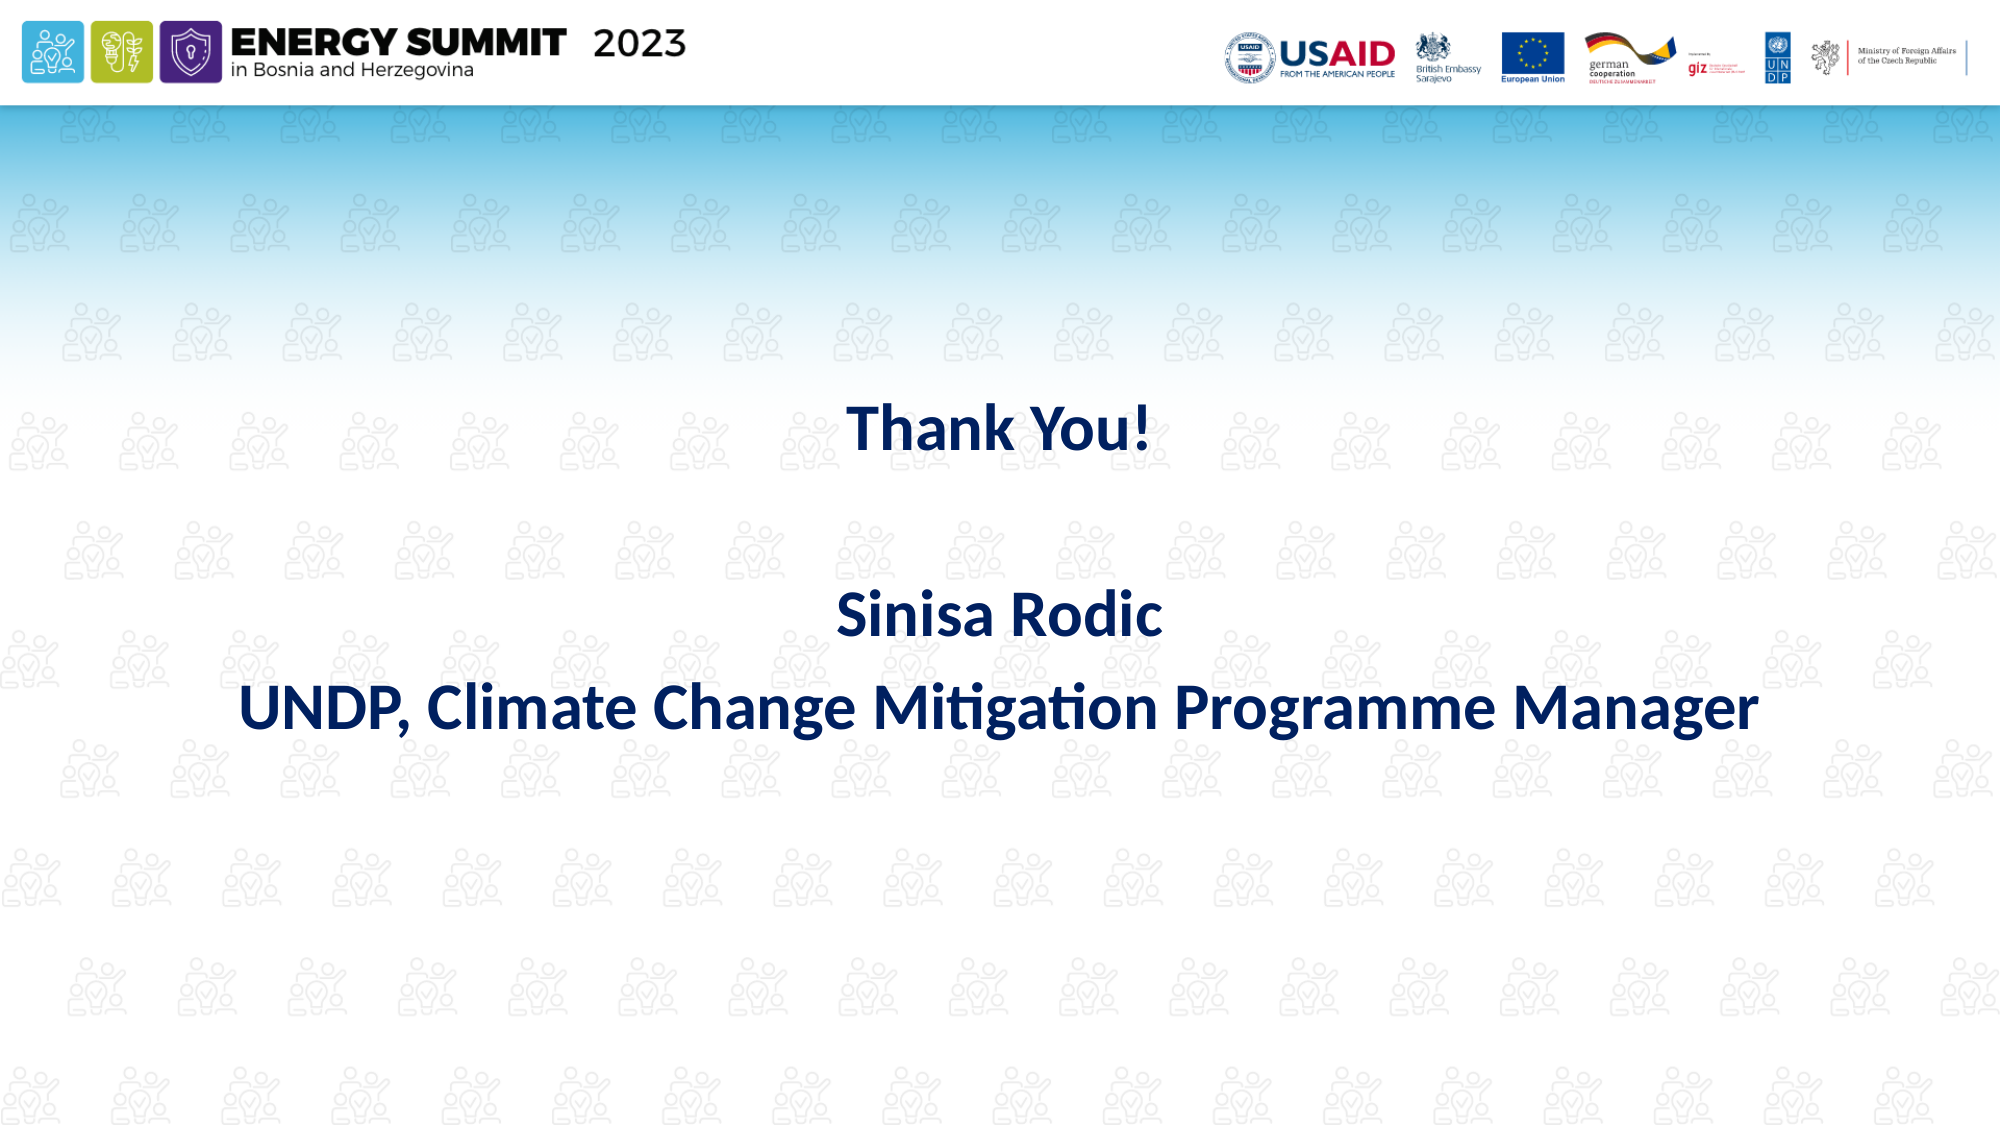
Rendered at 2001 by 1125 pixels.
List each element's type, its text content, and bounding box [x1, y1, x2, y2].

list Thank You! Sinisa Rodic UNDP, Climate Change Mitigation Programme Manager [137, 299, 1863, 1014]
picture [0, 0, 2000, 1125]
